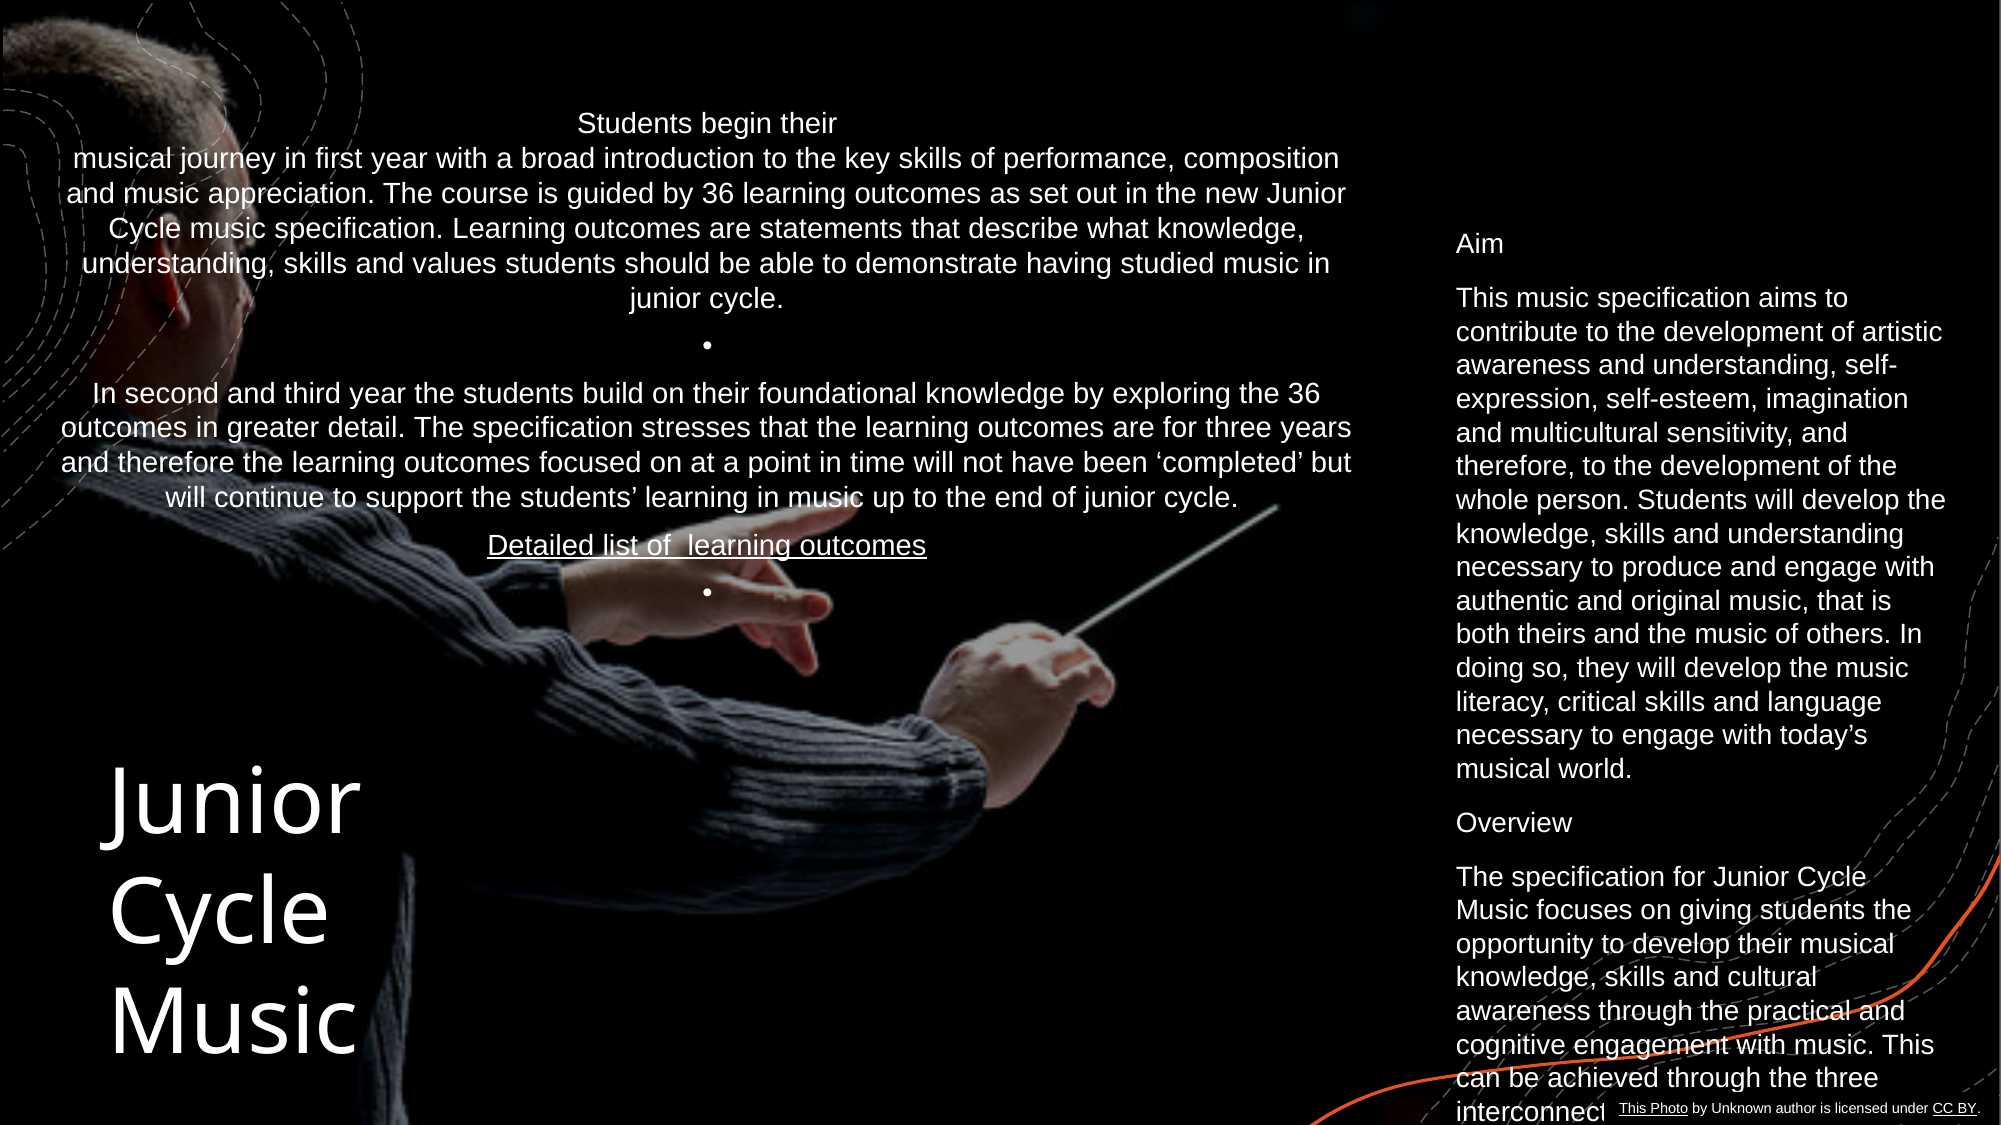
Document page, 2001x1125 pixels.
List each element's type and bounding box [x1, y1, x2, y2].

picture [2, 0, 2000, 1125]
text_box [1, 2, 363, 549]
text_box [1309, 537, 2000, 1125]
